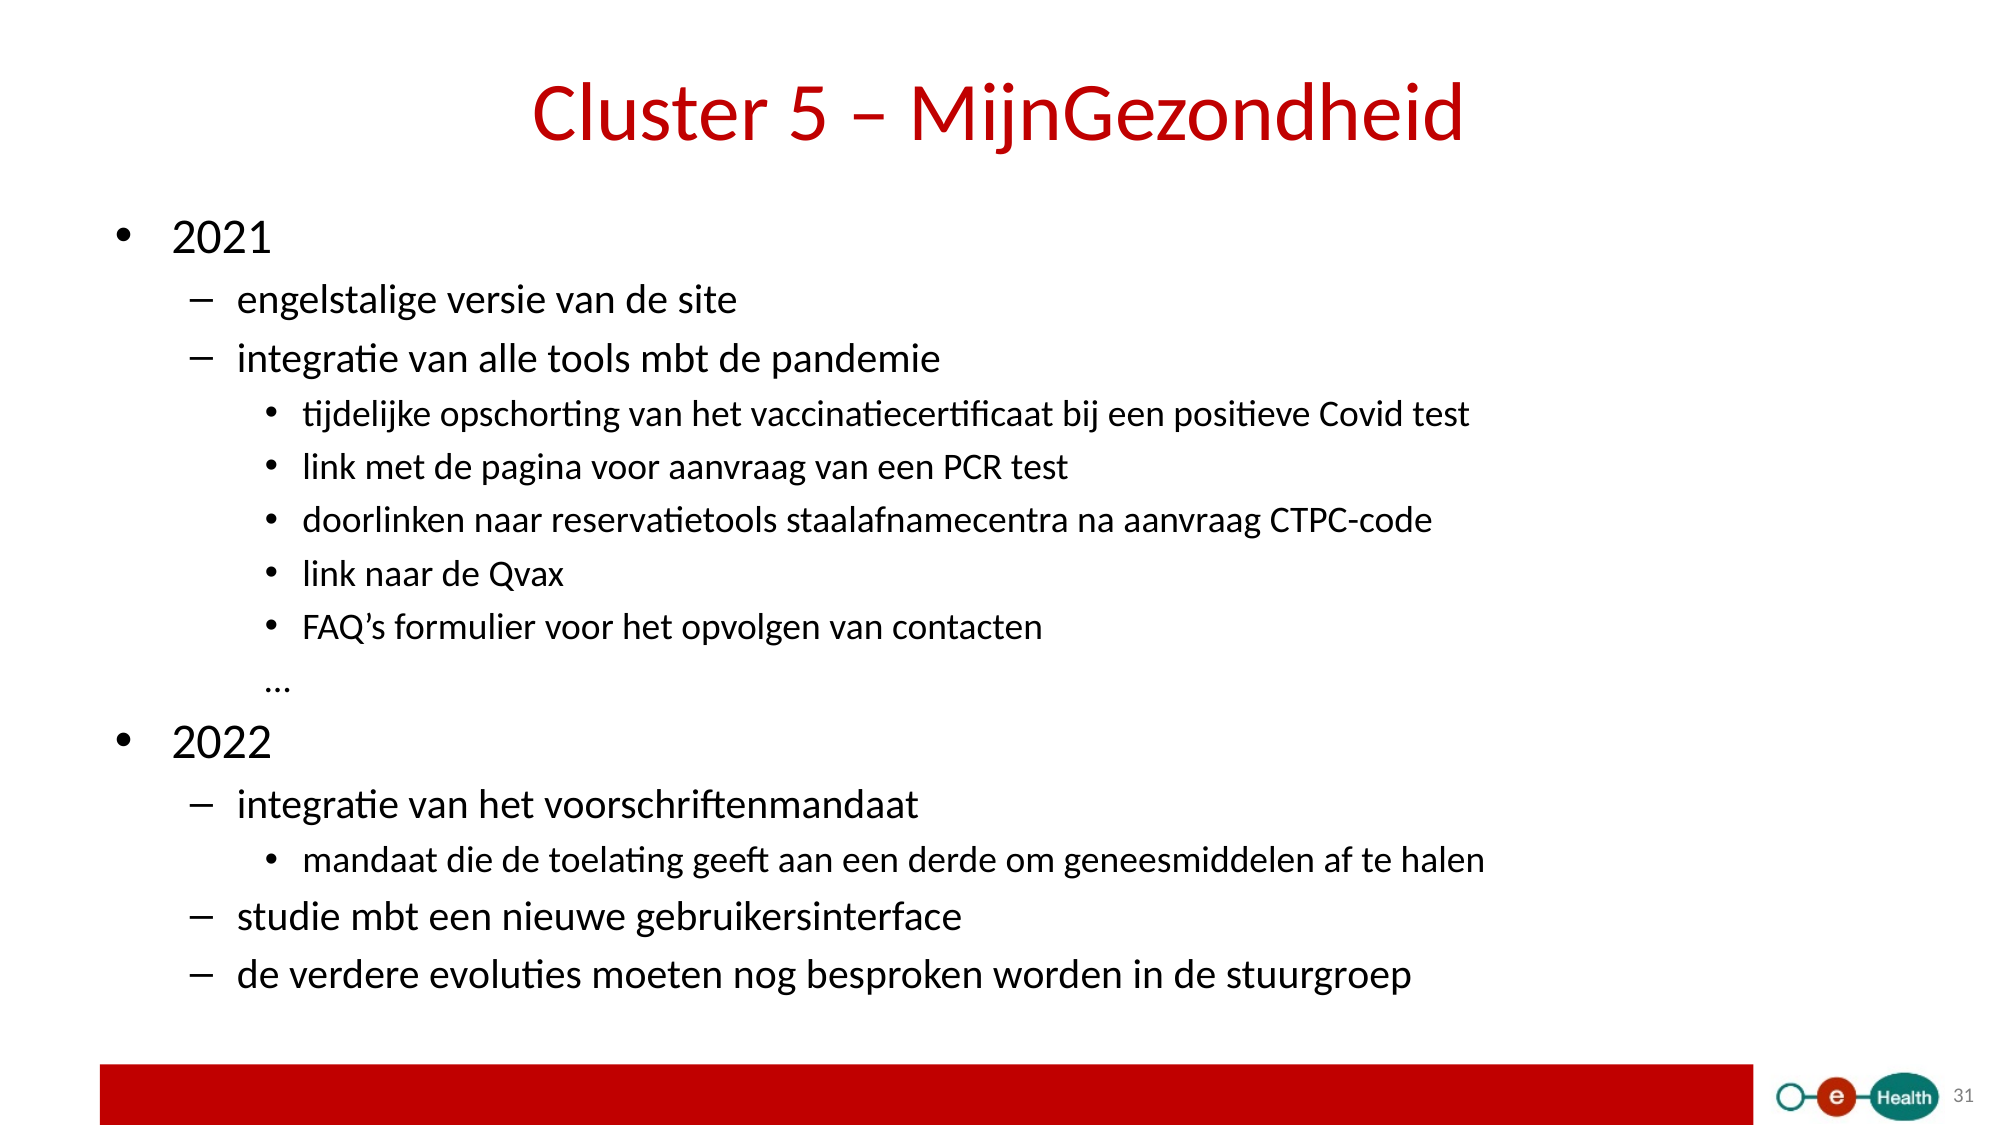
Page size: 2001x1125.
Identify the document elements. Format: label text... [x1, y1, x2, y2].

slide_number 31 [1824, 1064, 1990, 1125]
text_box [495, 869, 1508, 1100]
title Cluster 5 – MijnGezondheid [99, 30, 1900, 184]
text_box [456, 37, 1382, 254]
picture [1767, 1064, 1824, 1124]
list 2021 engelstalige versie van de site integratie van alle tools mbt de pandemie tijdelijke opschorting van het vaccinatiecertificaat bij een positieve Covid test link met de pagina voor aanvraag van een PCR test doorlinken naar reservatietools staalafnamecentra na aanvraag CTPC-code link naar de Qvax FAQ’s formulier voor het opvolgen van contacten … 2022 integratie van het voorschriftenmandaat mandaat die de toelating geeft aan een derde om geneesmiddelen af te halen studie mbt een nieuwe gebruikersinterface de verdere evoluties moeten nog besproken worden in de stuurgroep [99, 196, 1900, 1064]
